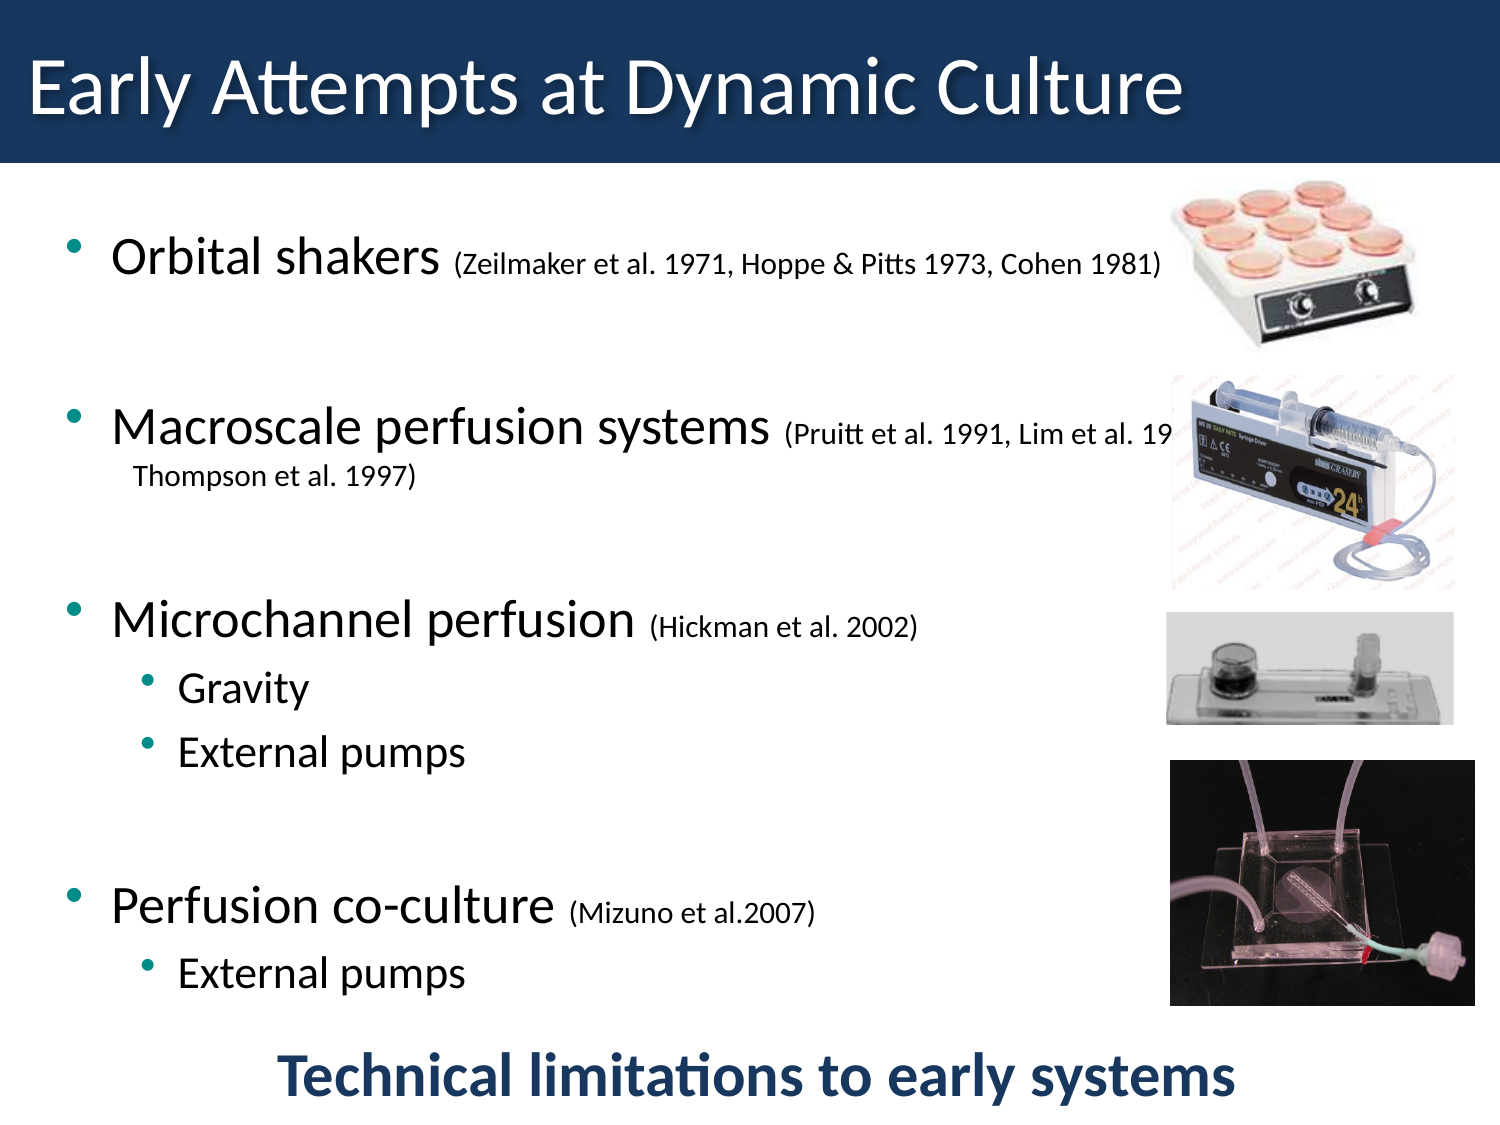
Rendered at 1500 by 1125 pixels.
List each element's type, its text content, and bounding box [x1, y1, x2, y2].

list Orbital shakers (Zeilmaker et al. 1971, Hoppe & Pitts 1973, Cohen 1981) Macroscale perfusion systems (Pruitt et al. 1991, Lim et al. 1996, Thompson et al. 1997) Microchannel perfusion (Hickman et al. 2002) Gravity External pumps Perfusion co-culture (Mizuno et al.2007) External pumps [0, 212, 1425, 1013]
picture [1165, 612, 1454, 726]
picture [1169, 178, 1421, 353]
picture [1169, 759, 1476, 1006]
picture [1171, 374, 1456, 590]
title Early Attempts at Dynamic Culture [12, 0, 1438, 175]
text_box Technical limitations to early systems [262, 1026, 1338, 1117]
